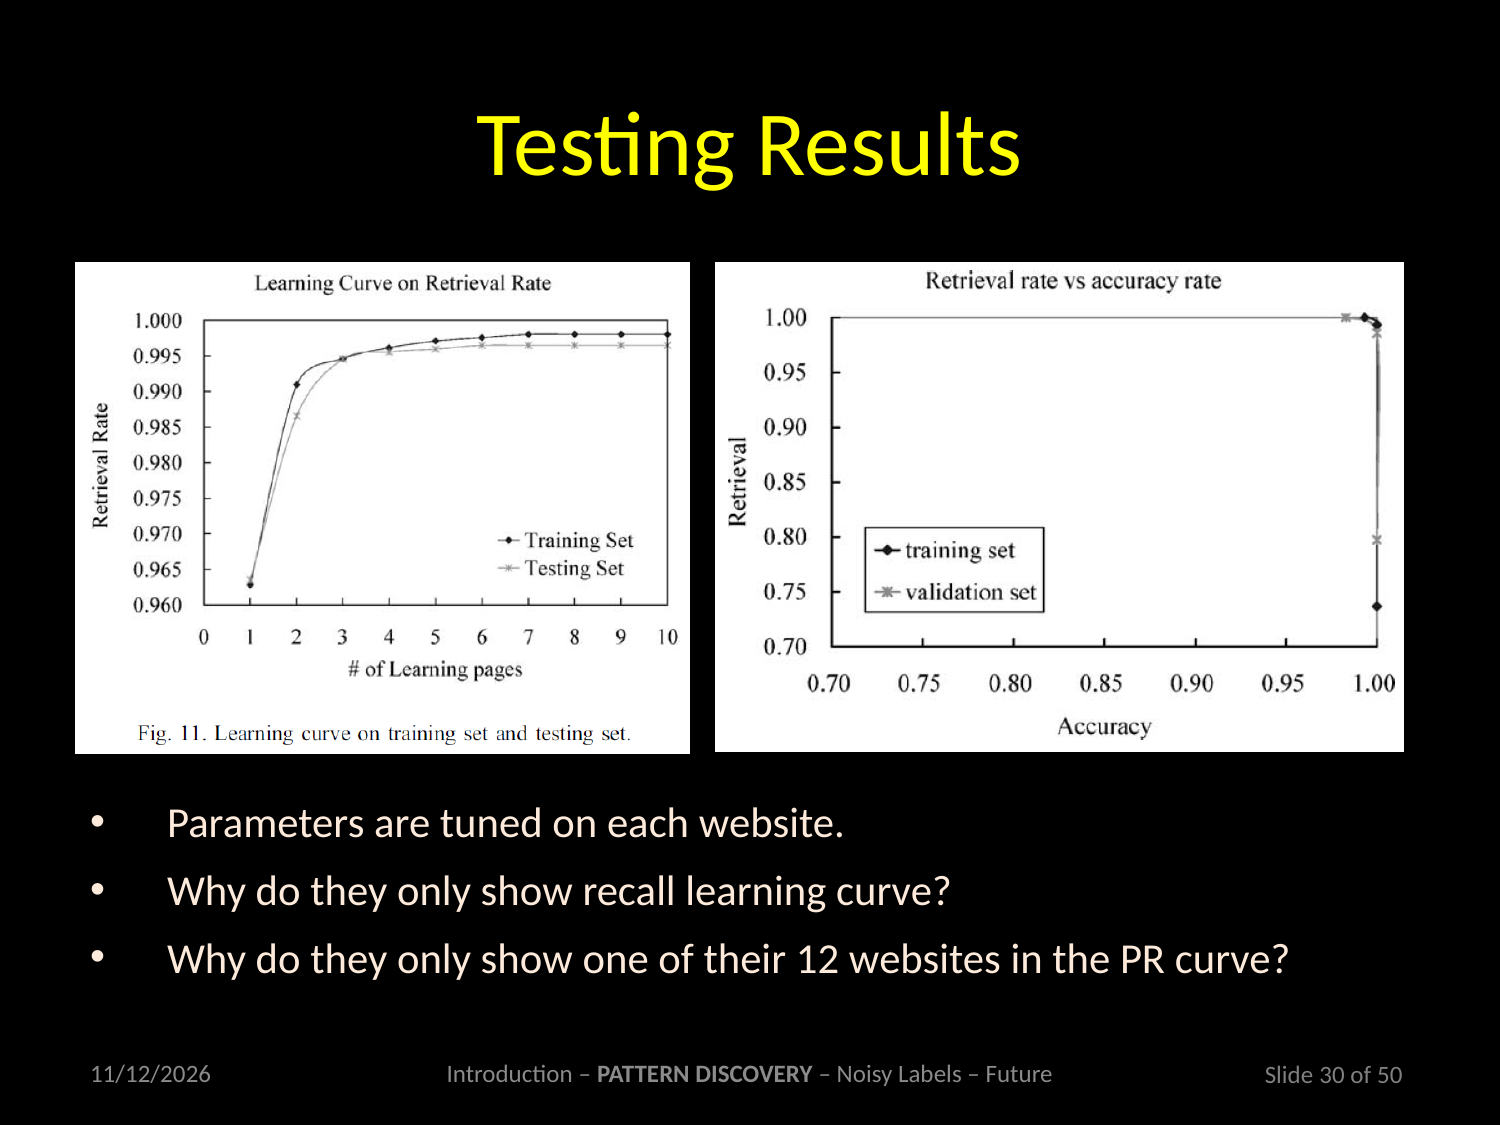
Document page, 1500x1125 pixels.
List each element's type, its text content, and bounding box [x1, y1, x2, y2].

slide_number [75, 1042, 425, 1103]
title Testing Results [75, 45, 1425, 233]
list Parameters are tuned on each website. Why do they only show recall learning curve? Why do they only show one of their 12 websites in the PR curve? [75, 787, 1400, 1025]
picture [715, 262, 1405, 752]
footer Introduction – PATTERN DISCOVERY – Noisy Labels – Future [425, 1042, 1088, 1103]
picture [74, 262, 690, 754]
